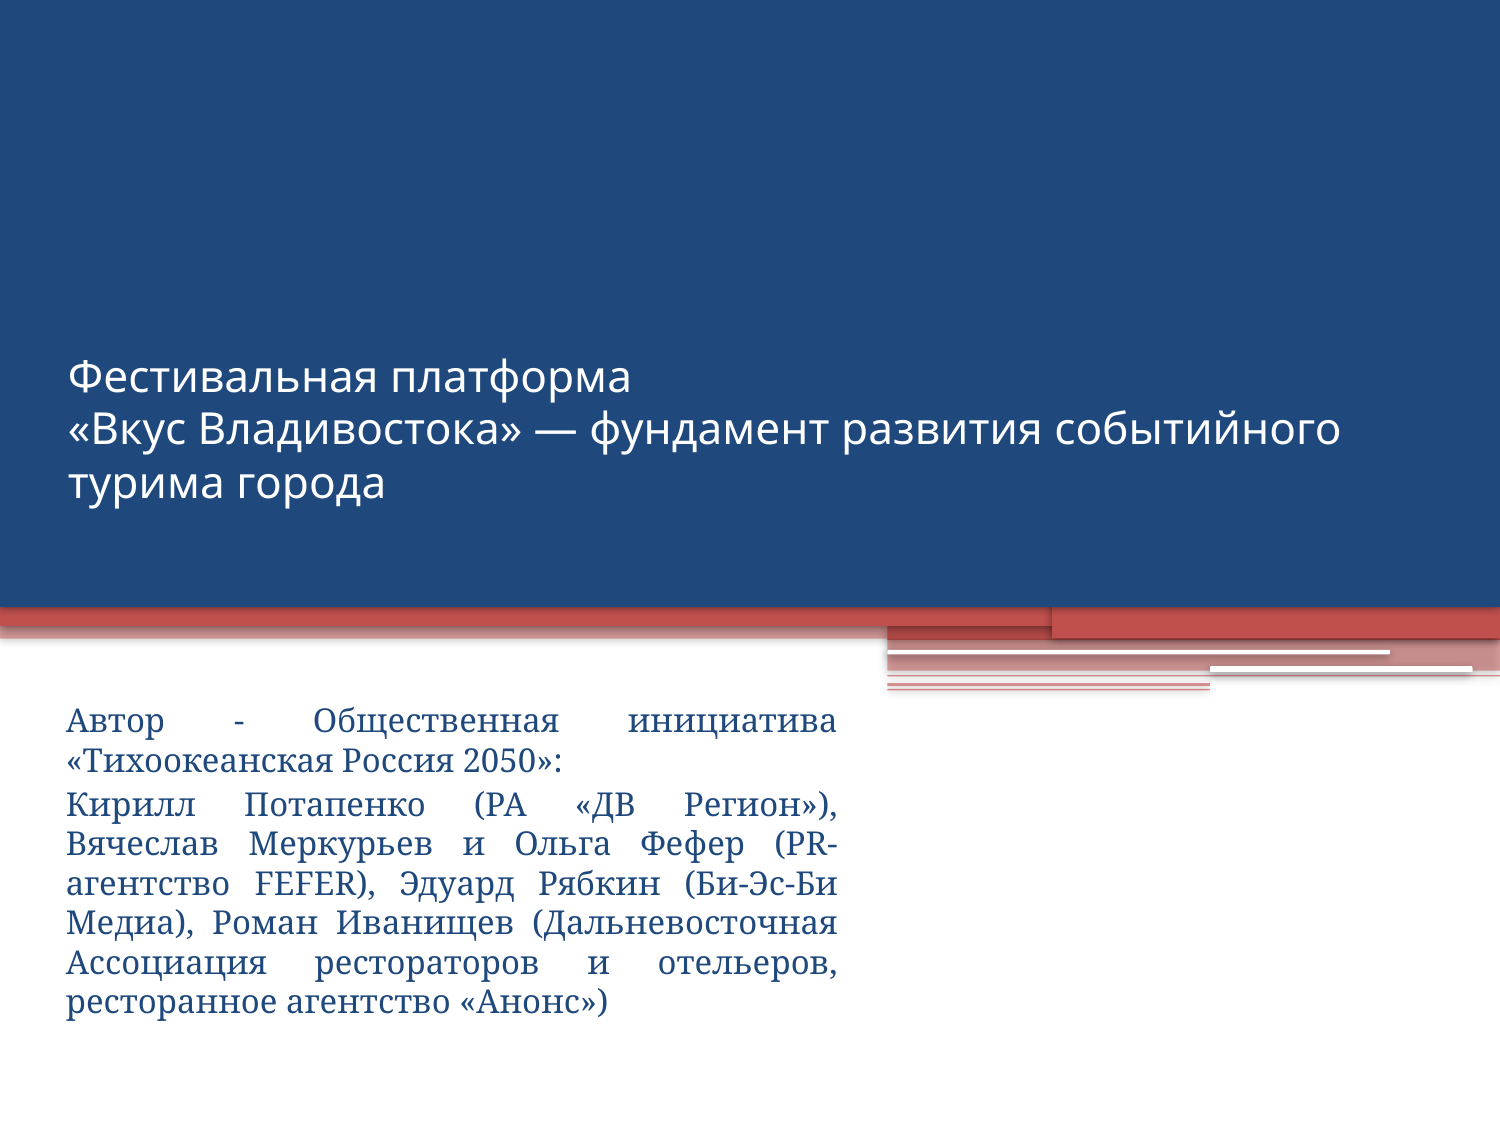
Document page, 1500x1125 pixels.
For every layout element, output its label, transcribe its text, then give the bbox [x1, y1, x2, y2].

subtitle Автор - Общественная инициатива «Тихоокеанская Россия 2050»: Кирилл Потапенко (РА «ДВ Регион»), Вячеслав Меркурьев и Ольга Фефер (PR-агентство FEFER), Эдуард Рябкин (Би-Эс-Би Медиа), Роман Иванищев (Дальневосточная Ассоциация рестораторов и отельеров, ресторанное агентство «Анонс») [41, 692, 854, 1035]
title Фестивальная платформа «Вкус Владивостока» — фундамент развития событийного турима города [53, 338, 1441, 580]
